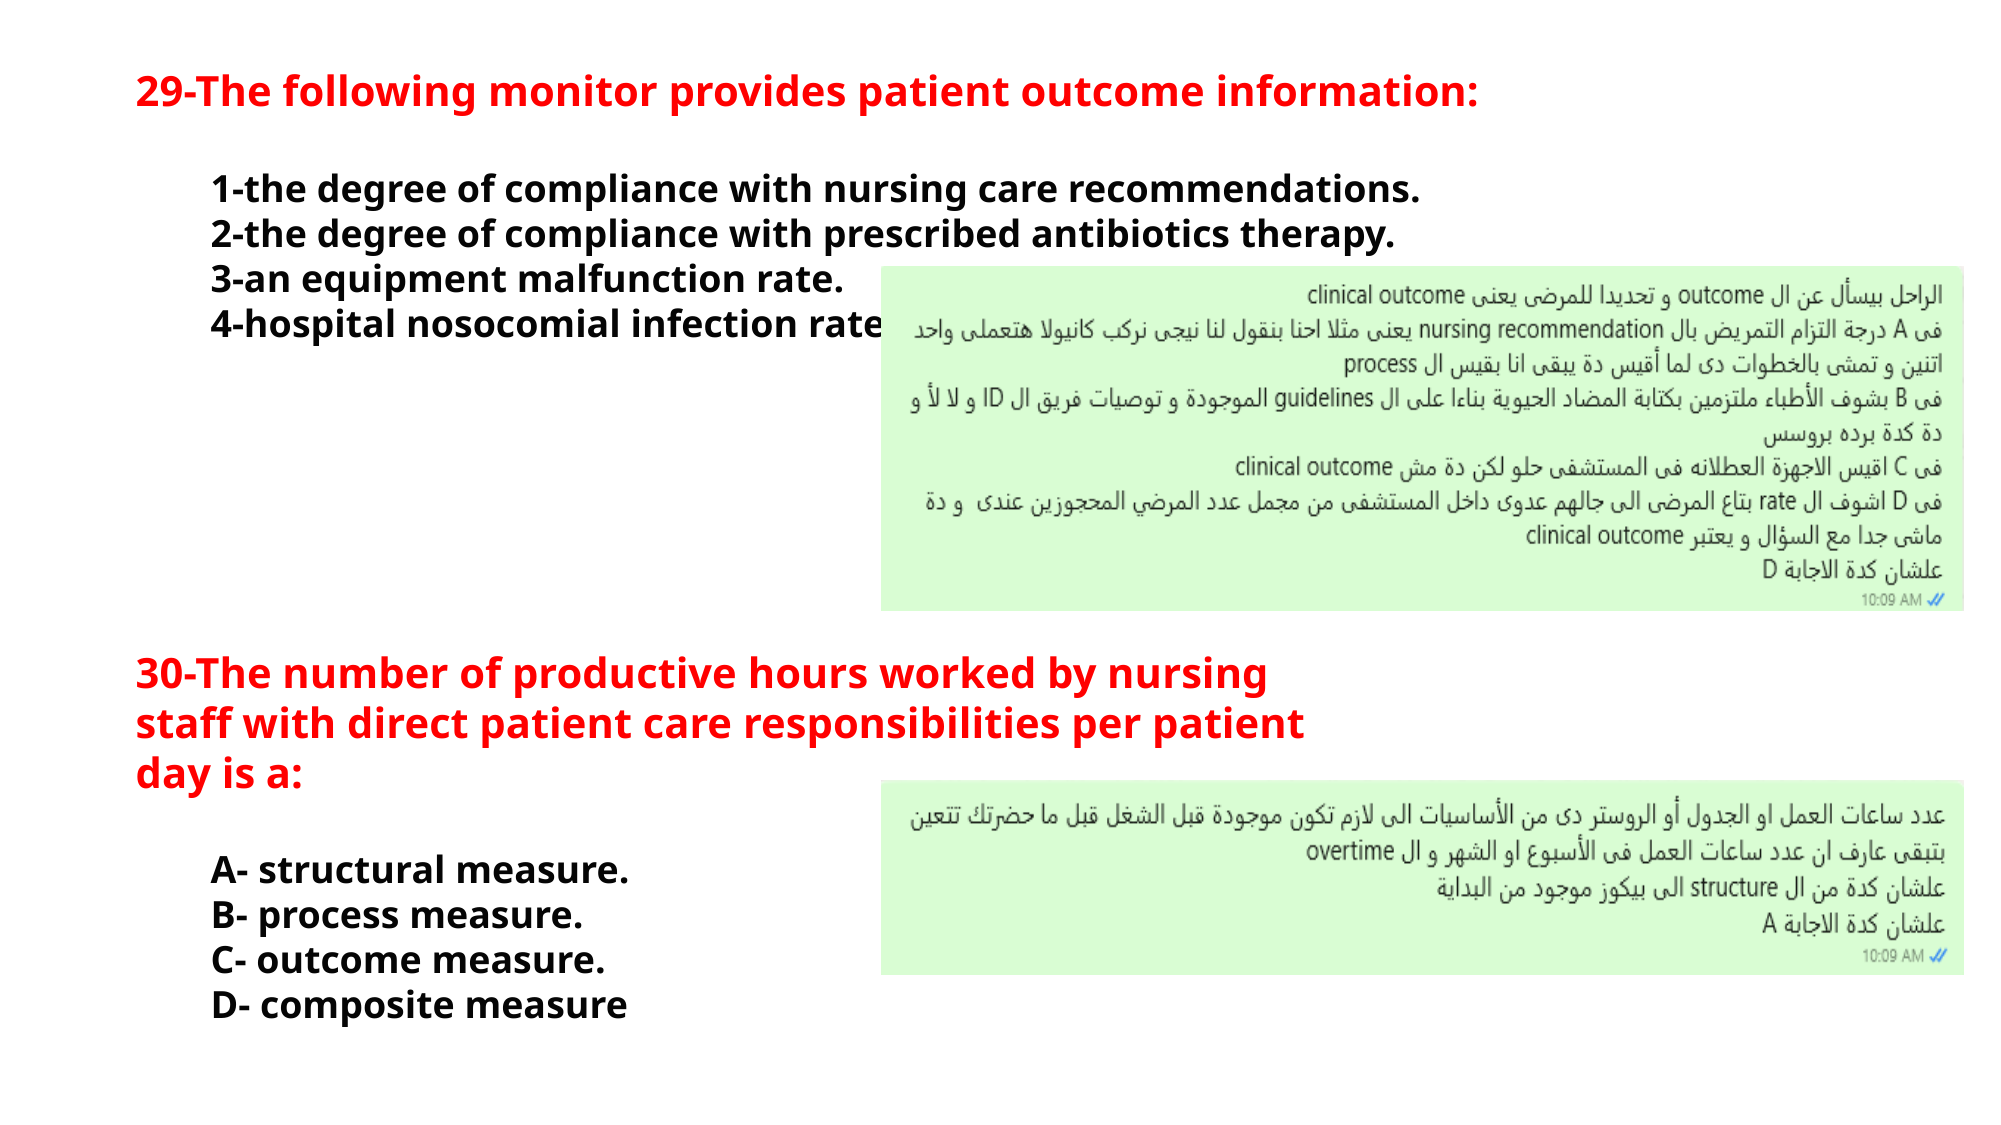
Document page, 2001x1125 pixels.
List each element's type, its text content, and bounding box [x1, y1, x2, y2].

picture [881, 780, 1964, 975]
text_box 29-The following monitor provides patient outcome information: 1-the degree of compliance with nursing care recommendations. 2-the degree of compliance with prescribed antibiotics therapy. 3-an equipment malfunction rate. 4-hospital nosocomial infection rate [120, 57, 1684, 353]
text_box 30-The number of productive hours worked by nursing staff with direct patient care responsibilities per patient day is a: A- structural measure. B- process measure. C- outcome measure. D- composite measure [120, 638, 1389, 1034]
picture [881, 266, 1964, 611]
